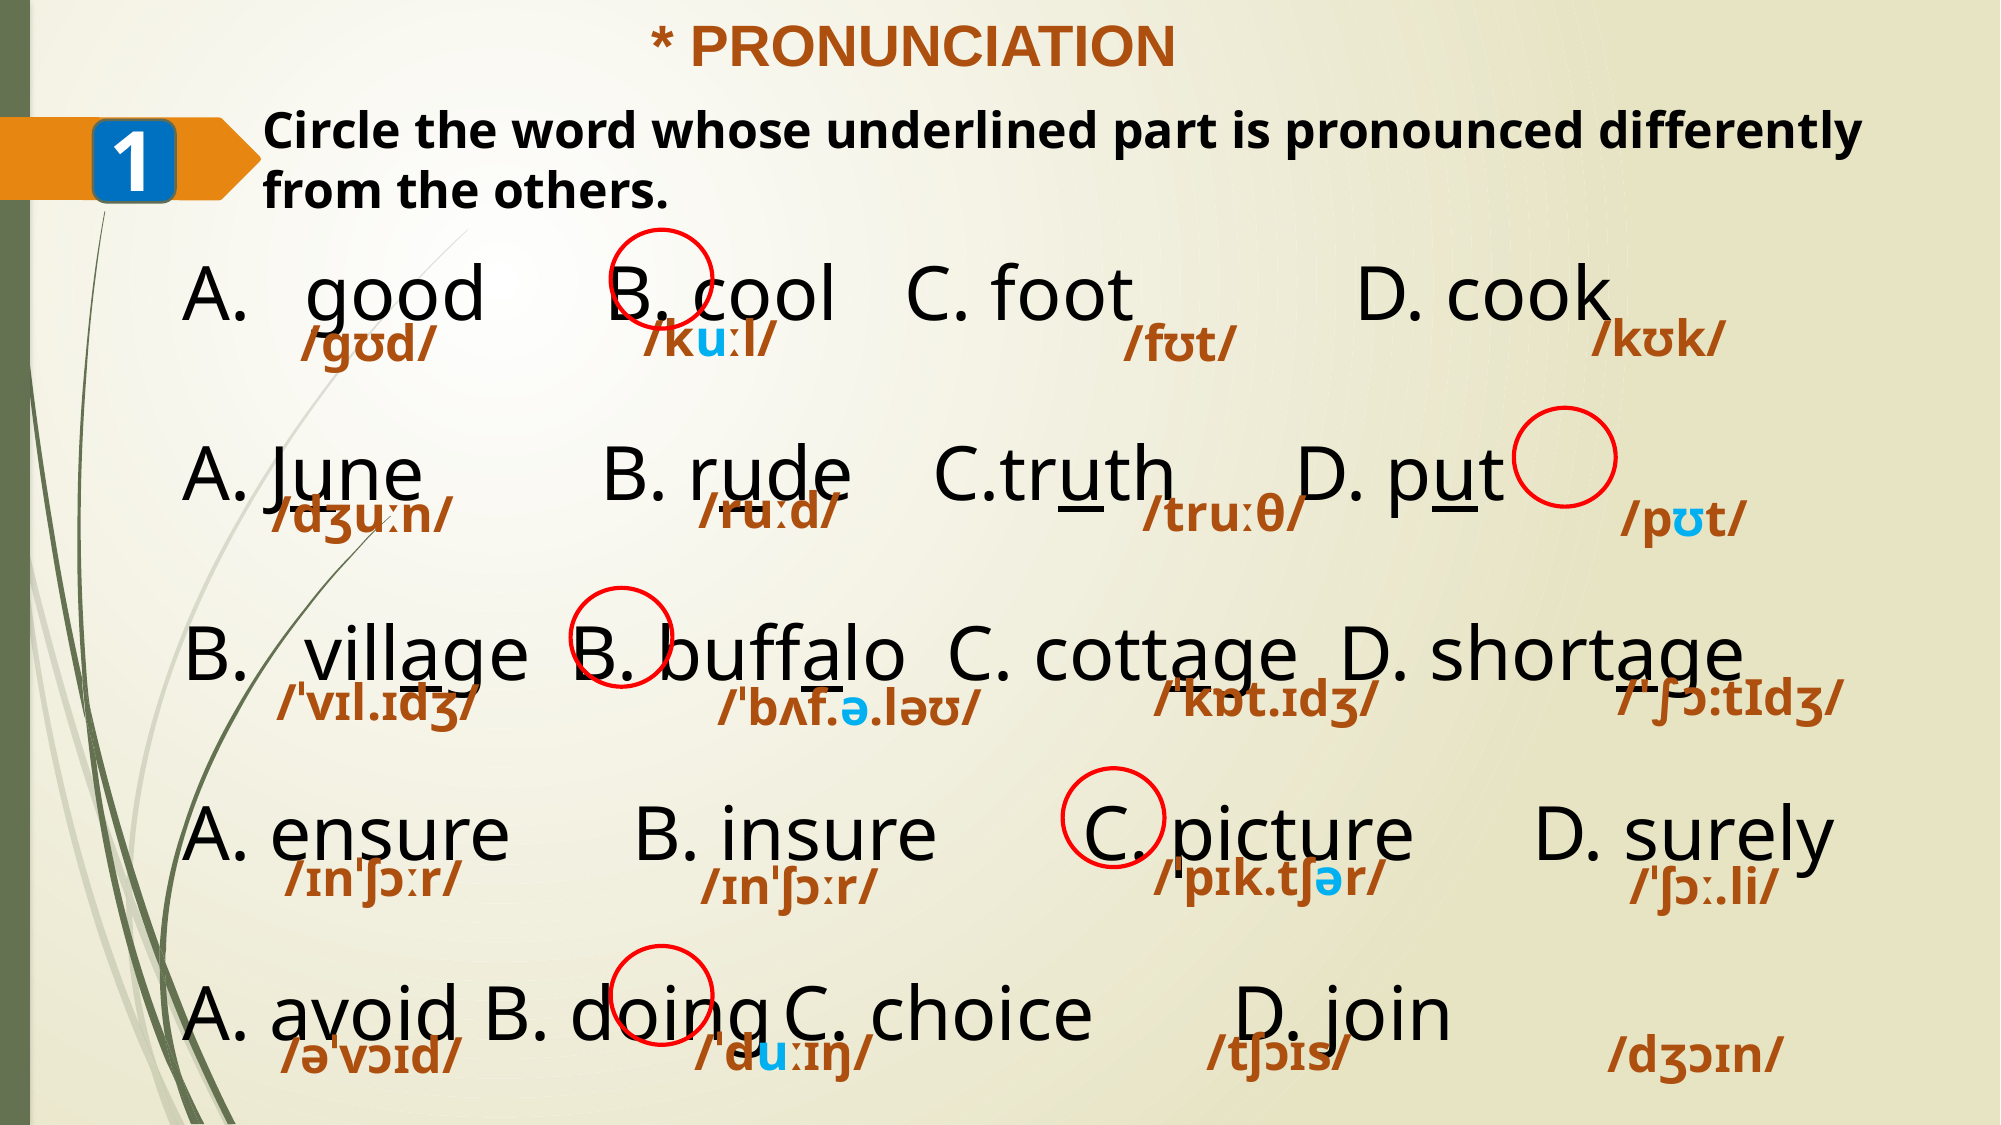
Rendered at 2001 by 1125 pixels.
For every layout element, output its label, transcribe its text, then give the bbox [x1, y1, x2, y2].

text_box /ˈkɒt.ɪdʒ/ [1138, 658, 1409, 734]
text_box /kuːl/ [628, 299, 806, 375]
text_box /dʒɔɪn/ [1592, 1014, 1801, 1090]
text_box /'∫ɔ:tIdʒ/ [1603, 658, 1860, 734]
text_box /kʊk/ [1576, 299, 1742, 375]
text_box [1513, 407, 1616, 507]
text_box /dʒuːn/ [257, 475, 482, 550]
text_box /ˈpɪk.tʃər/ [1138, 838, 1416, 914]
text_box [1062, 768, 1165, 868]
text_box [610, 945, 713, 1045]
text_box 1 [94, 101, 154, 216]
text_box /ɪnˈʃɔːr/ [685, 787, 895, 922]
text_box /ˈʃɔː.li/ [1614, 787, 1796, 922]
text_box /ruːd/ [683, 471, 870, 547]
text_box /ɡʊd/ [285, 304, 453, 379]
text_box Circle the word whose underlined part is pronounced differently from the others. [247, 91, 1989, 227]
text_box /ˈbʌf.ə.ləʊ/ [702, 667, 997, 743]
text_box * PRONUNCIATION [636, 0, 1296, 86]
text_box /ˈduːɪŋ/ [680, 1013, 890, 1088]
text_box [610, 229, 713, 329]
text_box /əˈvɔɪd/ [265, 1016, 492, 1092]
text_box /truːθ/ [1128, 474, 1322, 550]
text_box [570, 587, 673, 687]
text_box [154, 118, 177, 204]
text_box /pʊt/ [1605, 479, 1763, 554]
text_box /fʊt/ [1108, 304, 1266, 379]
text_box good B. cool C. foot D. cook A. June B. rude C.truth D. put village B. buffalo C. cottage D. shortage A. ensure B. insure C. picture D. surely A. avoid B. doing C. choice D. join [167, 148, 1932, 1064]
text_box /ɪnˈʃɔːr/ [269, 838, 479, 914]
text_box /ˈvɪl.ɪdʒ/ [261, 663, 508, 738]
text_box /tʃɔɪs/ [1191, 1012, 1381, 1088]
